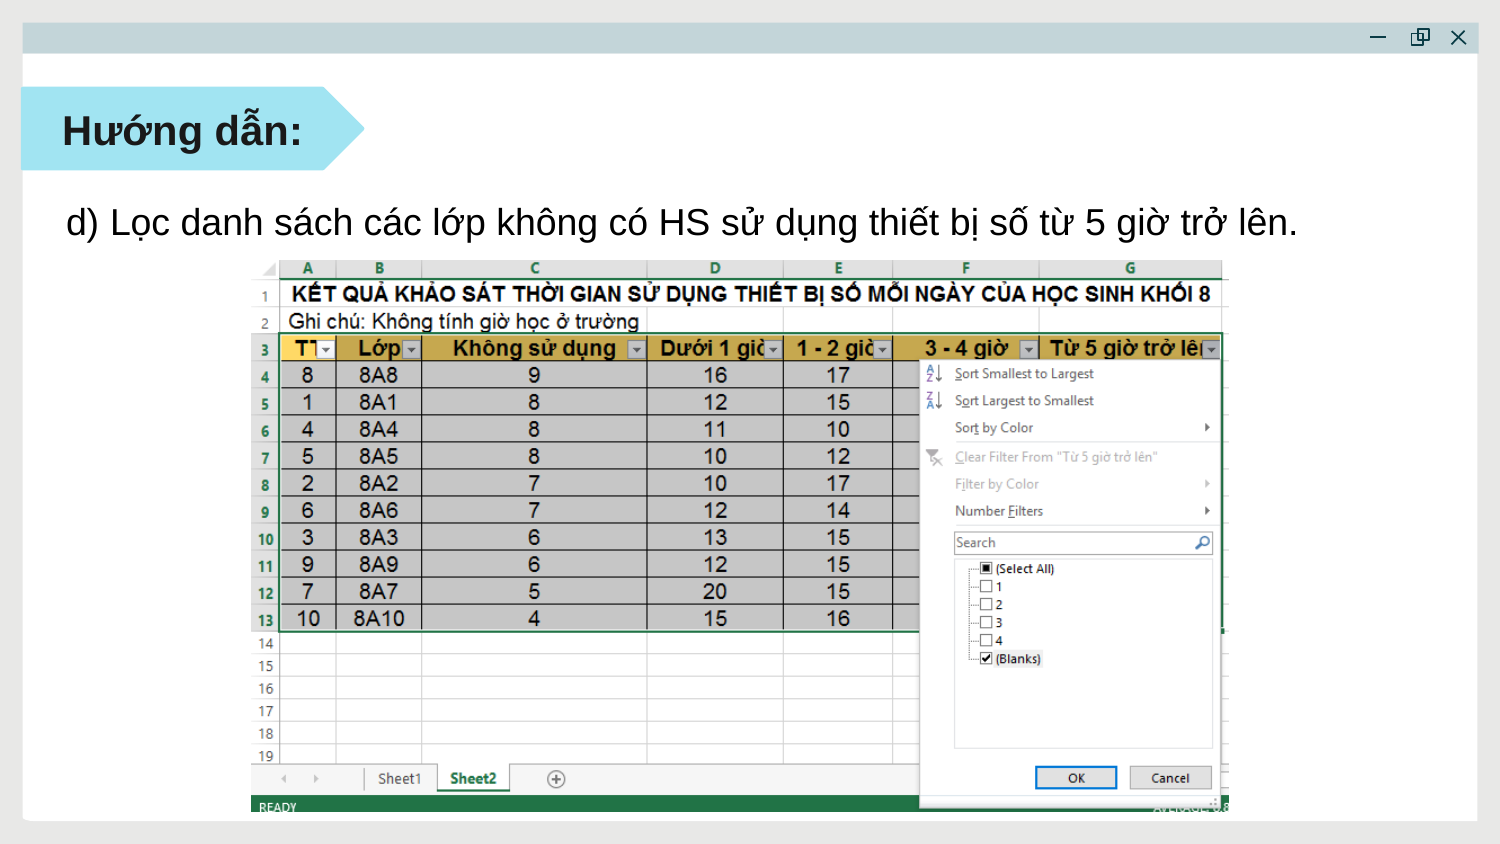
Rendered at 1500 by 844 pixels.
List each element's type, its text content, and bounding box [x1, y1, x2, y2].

text_box d) Lọc danh sách các lớp không có HS sử dụng thiết bị số từ 5 giờ trở lên. [51, 168, 1460, 251]
text_box Hướng dẫn: [20, 86, 365, 171]
picture [250, 259, 1229, 813]
